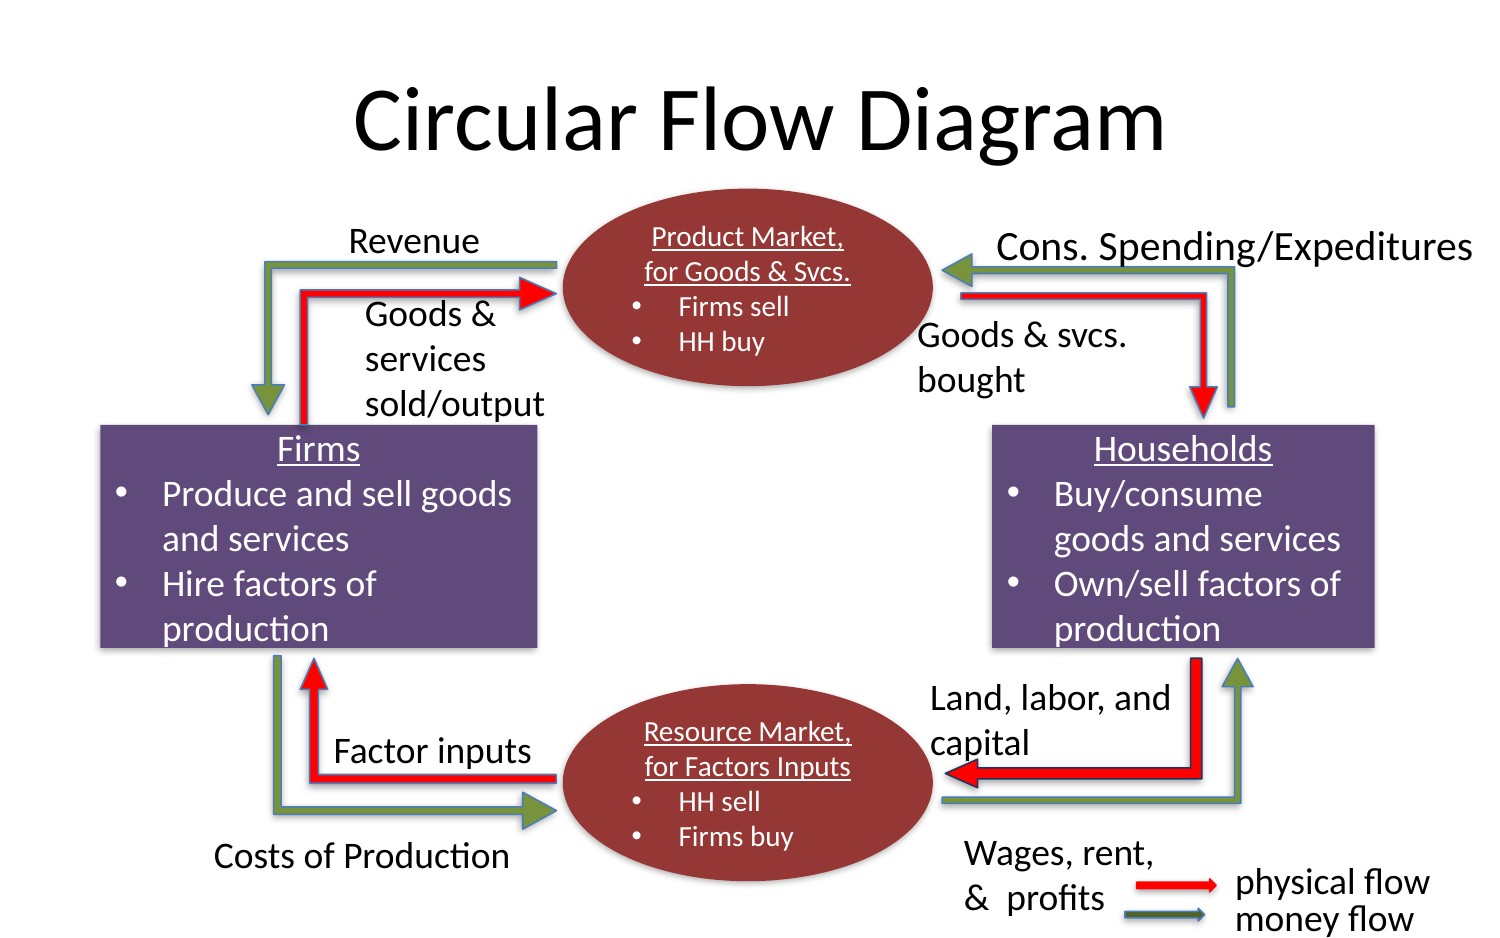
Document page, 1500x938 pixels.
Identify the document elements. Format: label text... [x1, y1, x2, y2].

text_box Resource Market, for Factors Inputs HH sell Firms buy [562, 684, 933, 882]
text_box [1246, 672, 1254, 688]
title Circular Flow Diagram [123, 35, 1399, 192]
text_box [251, 260, 333, 416]
text_box Product Market, for Goods & Svcs. Firms sell HH buy [563, 188, 933, 387]
text_box Households Buy/consume goods and services Own/sell factors of production [992, 424, 1375, 648]
text_box [944, 771, 1203, 789]
text_box [299, 289, 349, 426]
text_box [1227, 276, 1236, 408]
text_box [496, 260, 558, 269]
text_box [1189, 657, 1203, 665]
text_box Firms Produce and sell goods and services Hire factors of production [100, 424, 538, 648]
text_box Wages, rent, & profits [949, 820, 1180, 925]
text_box Cons. Spending/Expeditures [981, 211, 1489, 276]
text_box [941, 253, 981, 288]
text_box [1135, 878, 1217, 893]
text_box [941, 771, 1242, 805]
text_box [1124, 907, 1206, 922]
text_box [272, 654, 558, 823]
text_box Land, labor, and capital [915, 665, 1246, 771]
text_box [960, 292, 1219, 419]
text_box [1233, 657, 1243, 665]
text_box Goods & svcs. bought [902, 302, 1206, 408]
text_box [299, 657, 558, 785]
text_box money flow [1220, 910, 1430, 938]
text_box Revenue [333, 208, 496, 269]
text_box [518, 276, 530, 281]
text_box Costs of Production [199, 823, 586, 884]
text_box Goods & services sold/output [349, 281, 588, 431]
text_box Factor inputs [318, 718, 549, 778]
text_box physical flow [1220, 849, 1446, 910]
